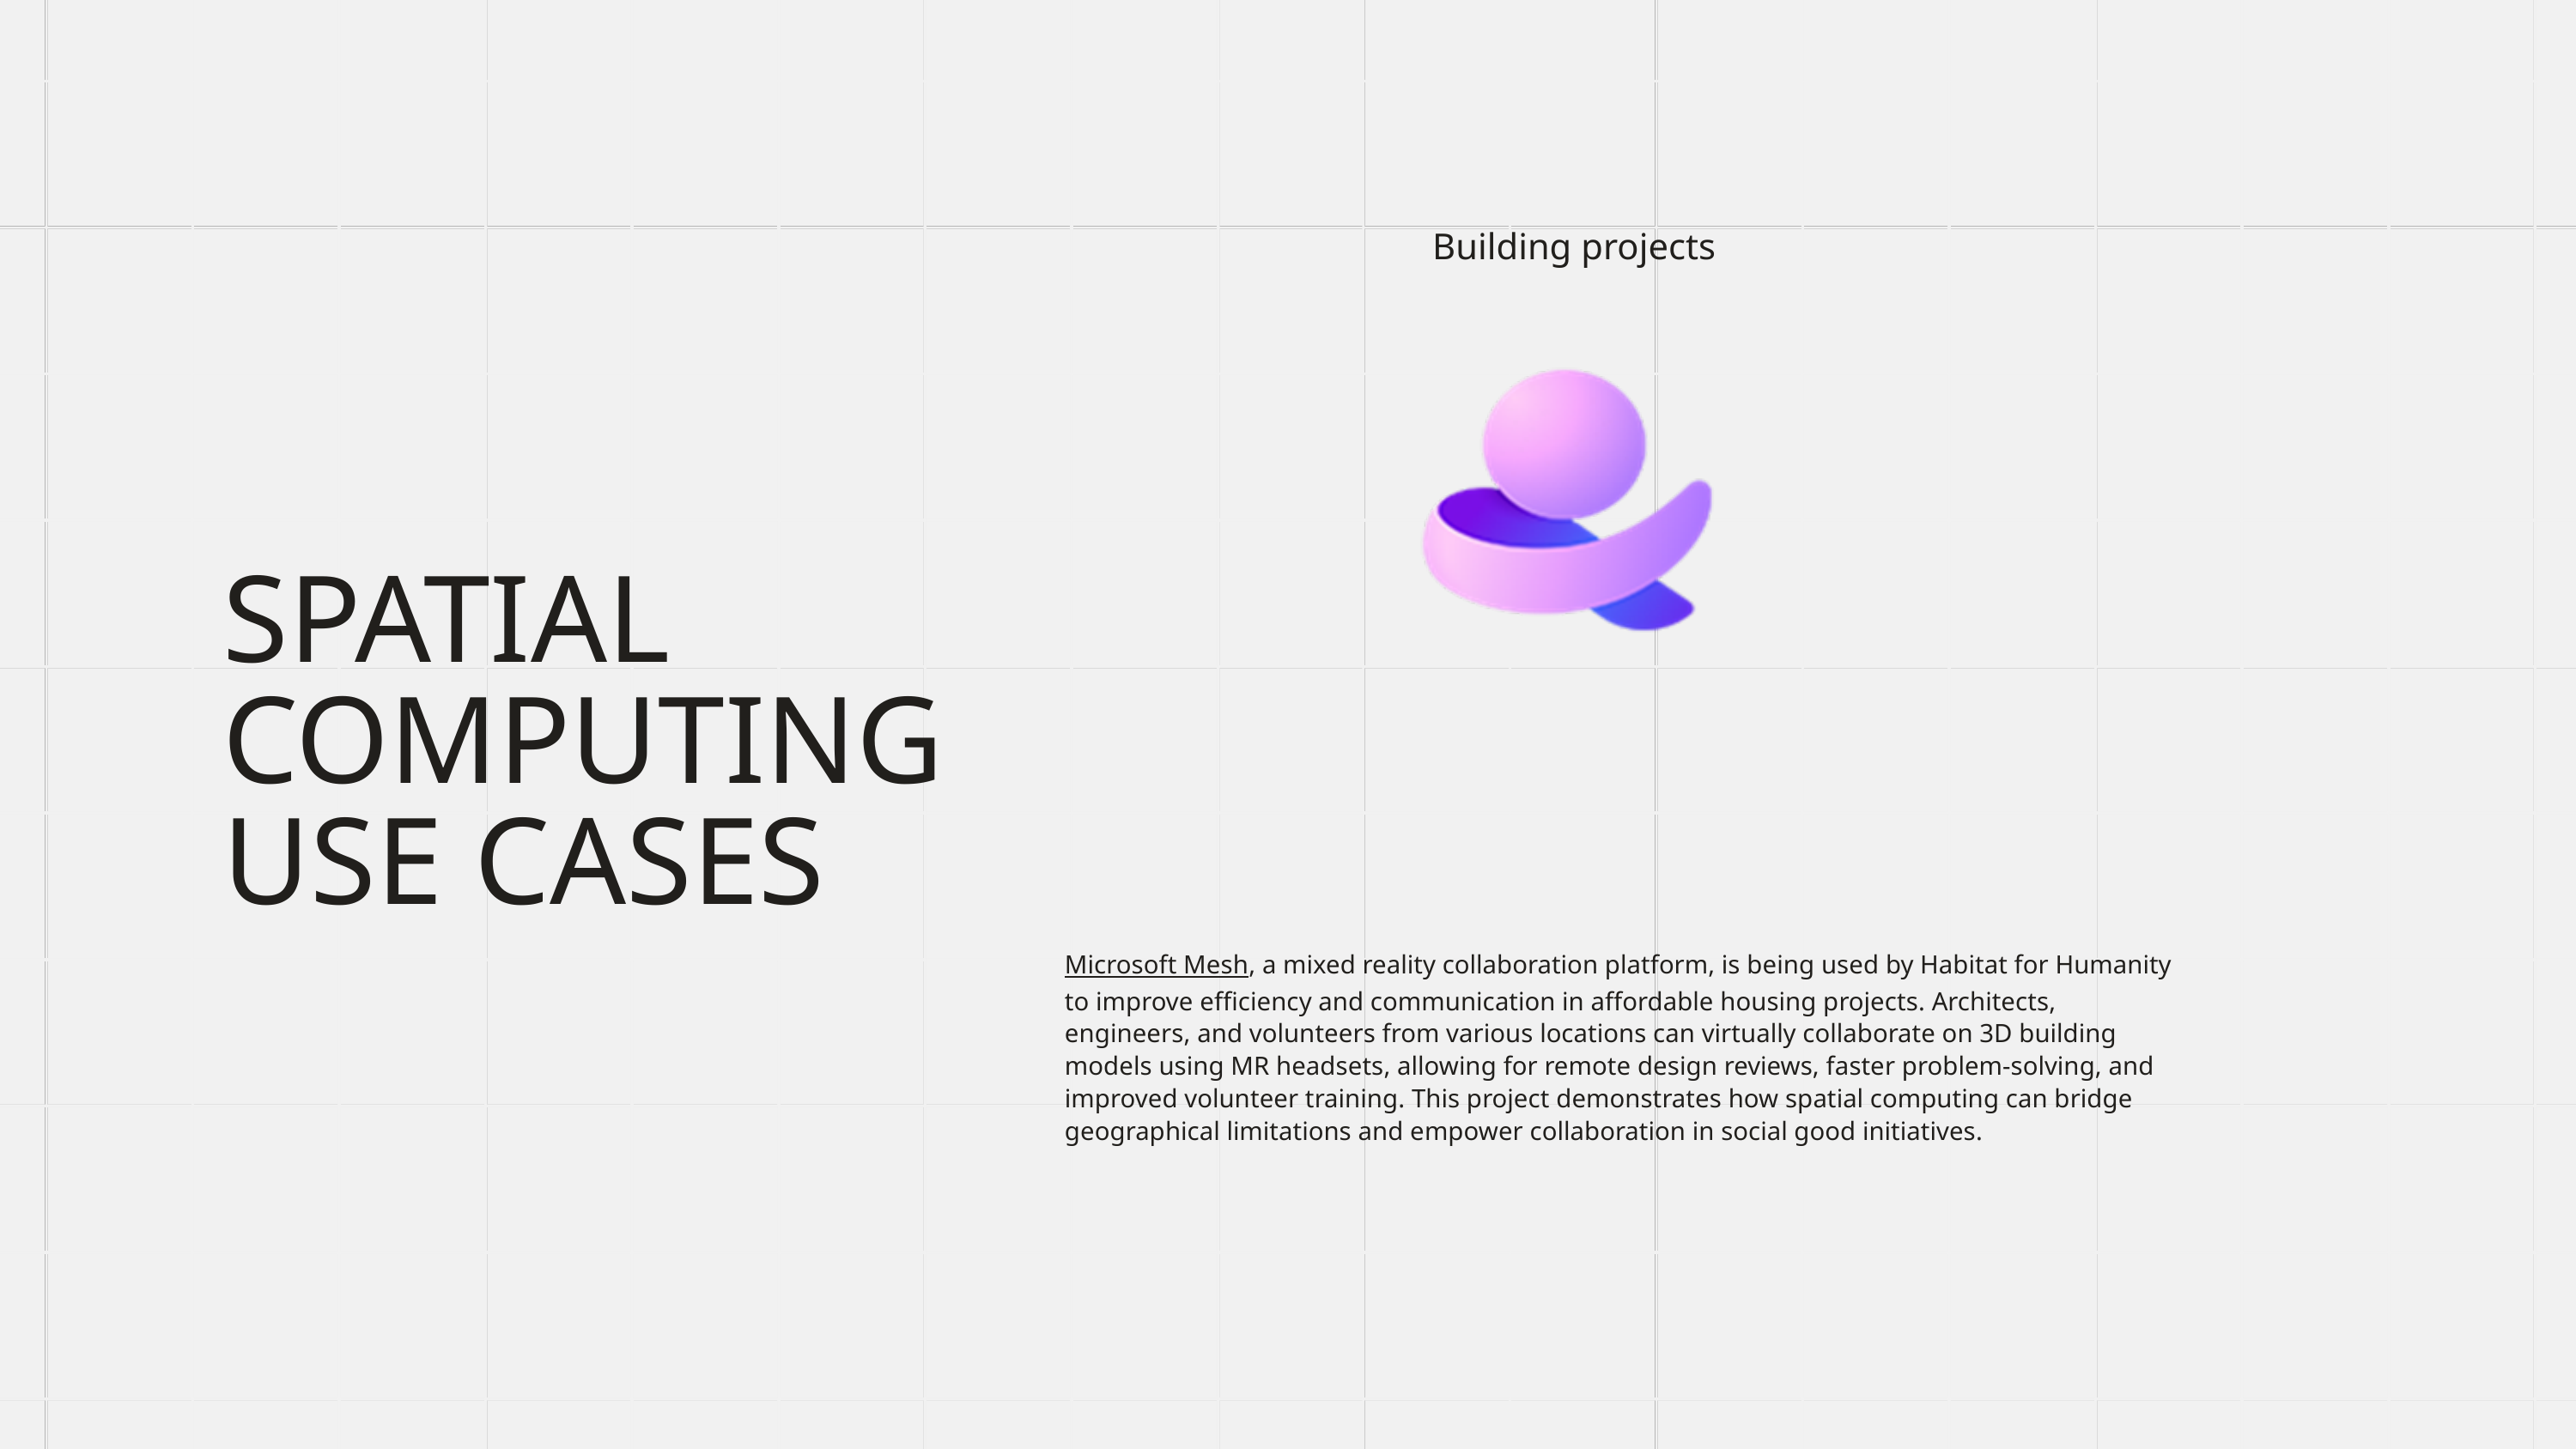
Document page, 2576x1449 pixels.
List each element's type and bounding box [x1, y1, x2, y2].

text_box [1272, 264, 1868, 767]
text_box [0, 0, 2576, 1449]
